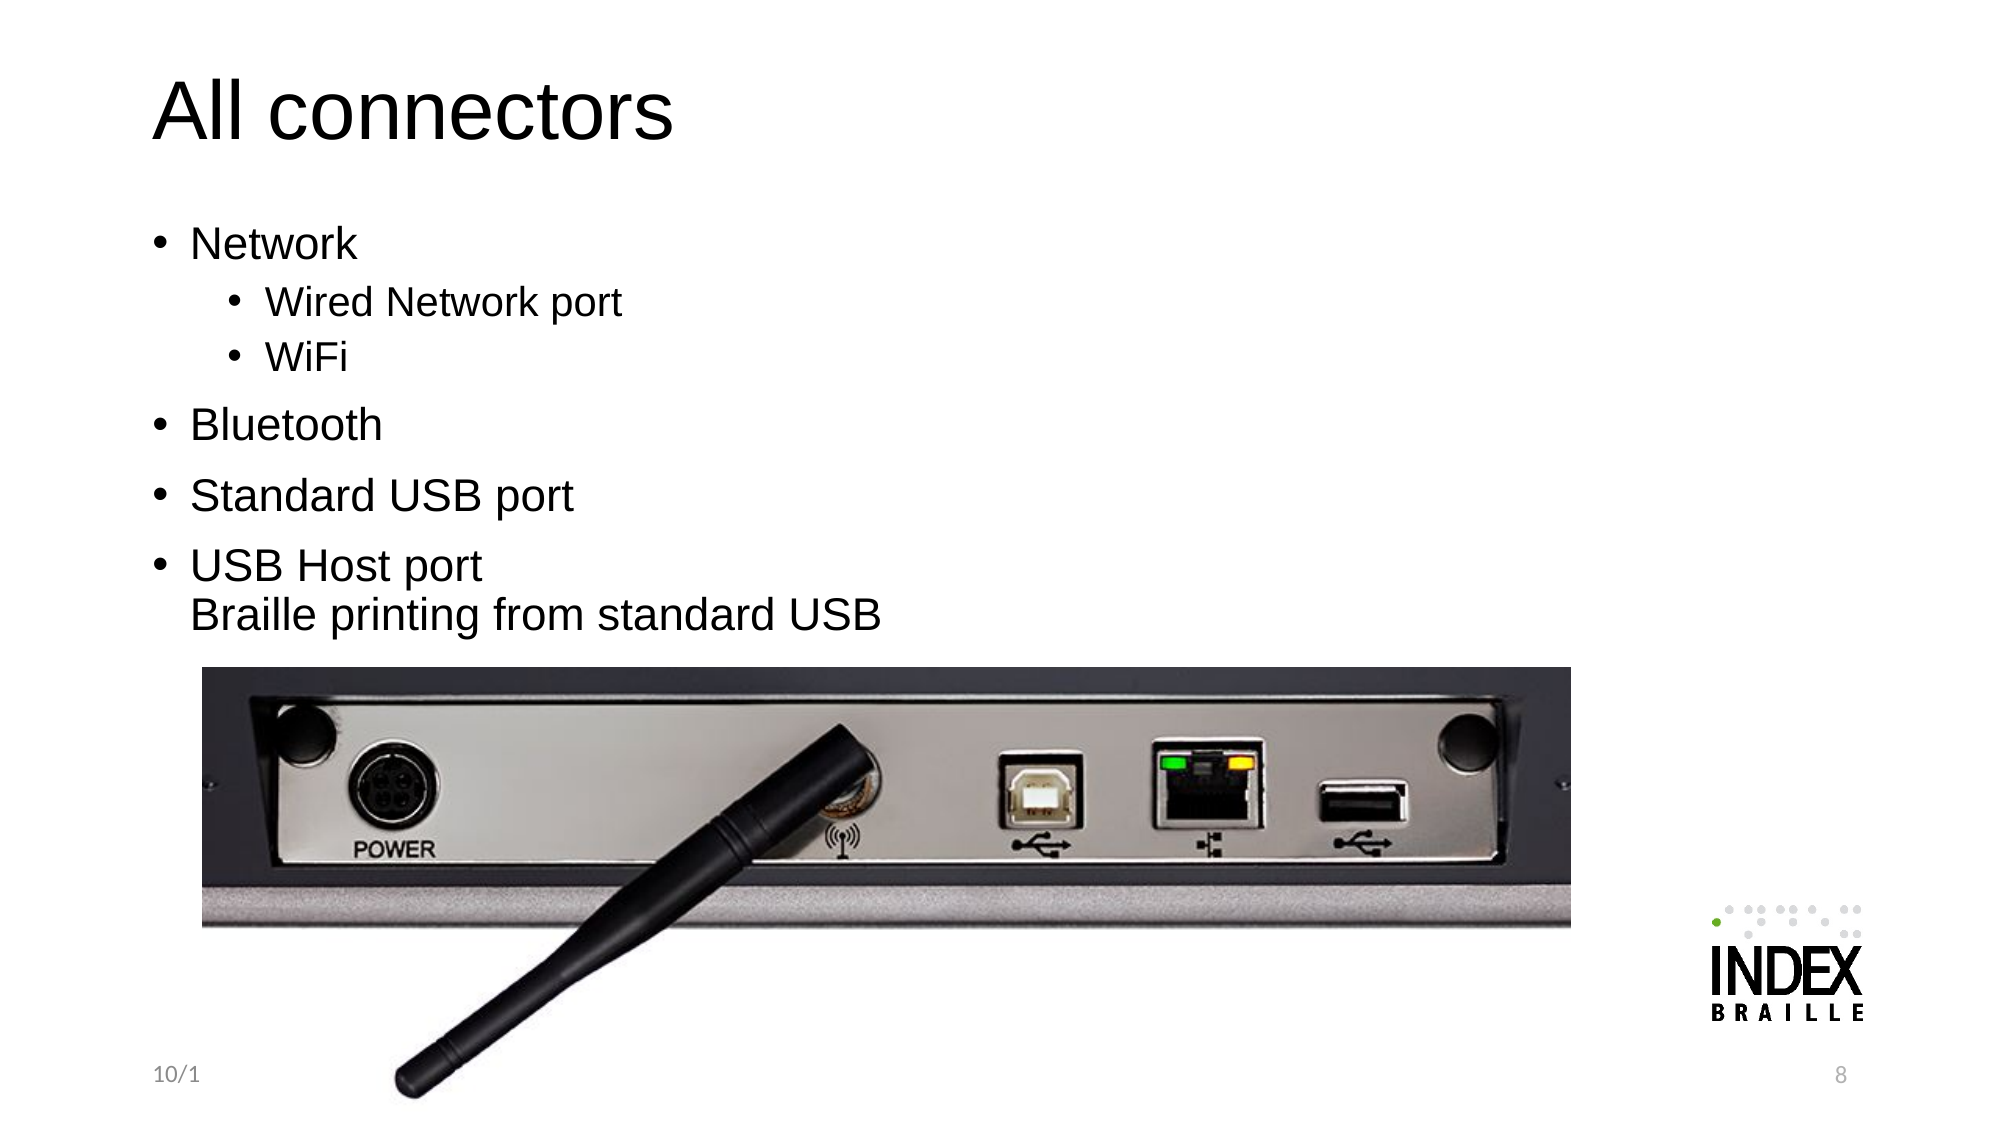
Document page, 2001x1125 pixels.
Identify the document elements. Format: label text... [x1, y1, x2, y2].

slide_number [137, 1042, 201, 1103]
picture [1712, 905, 1863, 1021]
title All connectors [137, 59, 1863, 166]
list Network Wired Network port WiFi Bluetooth Standard USB port USB Host port Braille printing from standard USB [137, 212, 1863, 884]
picture [201, 666, 1571, 1125]
slide_number 8 [1571, 1043, 1863, 1104]
